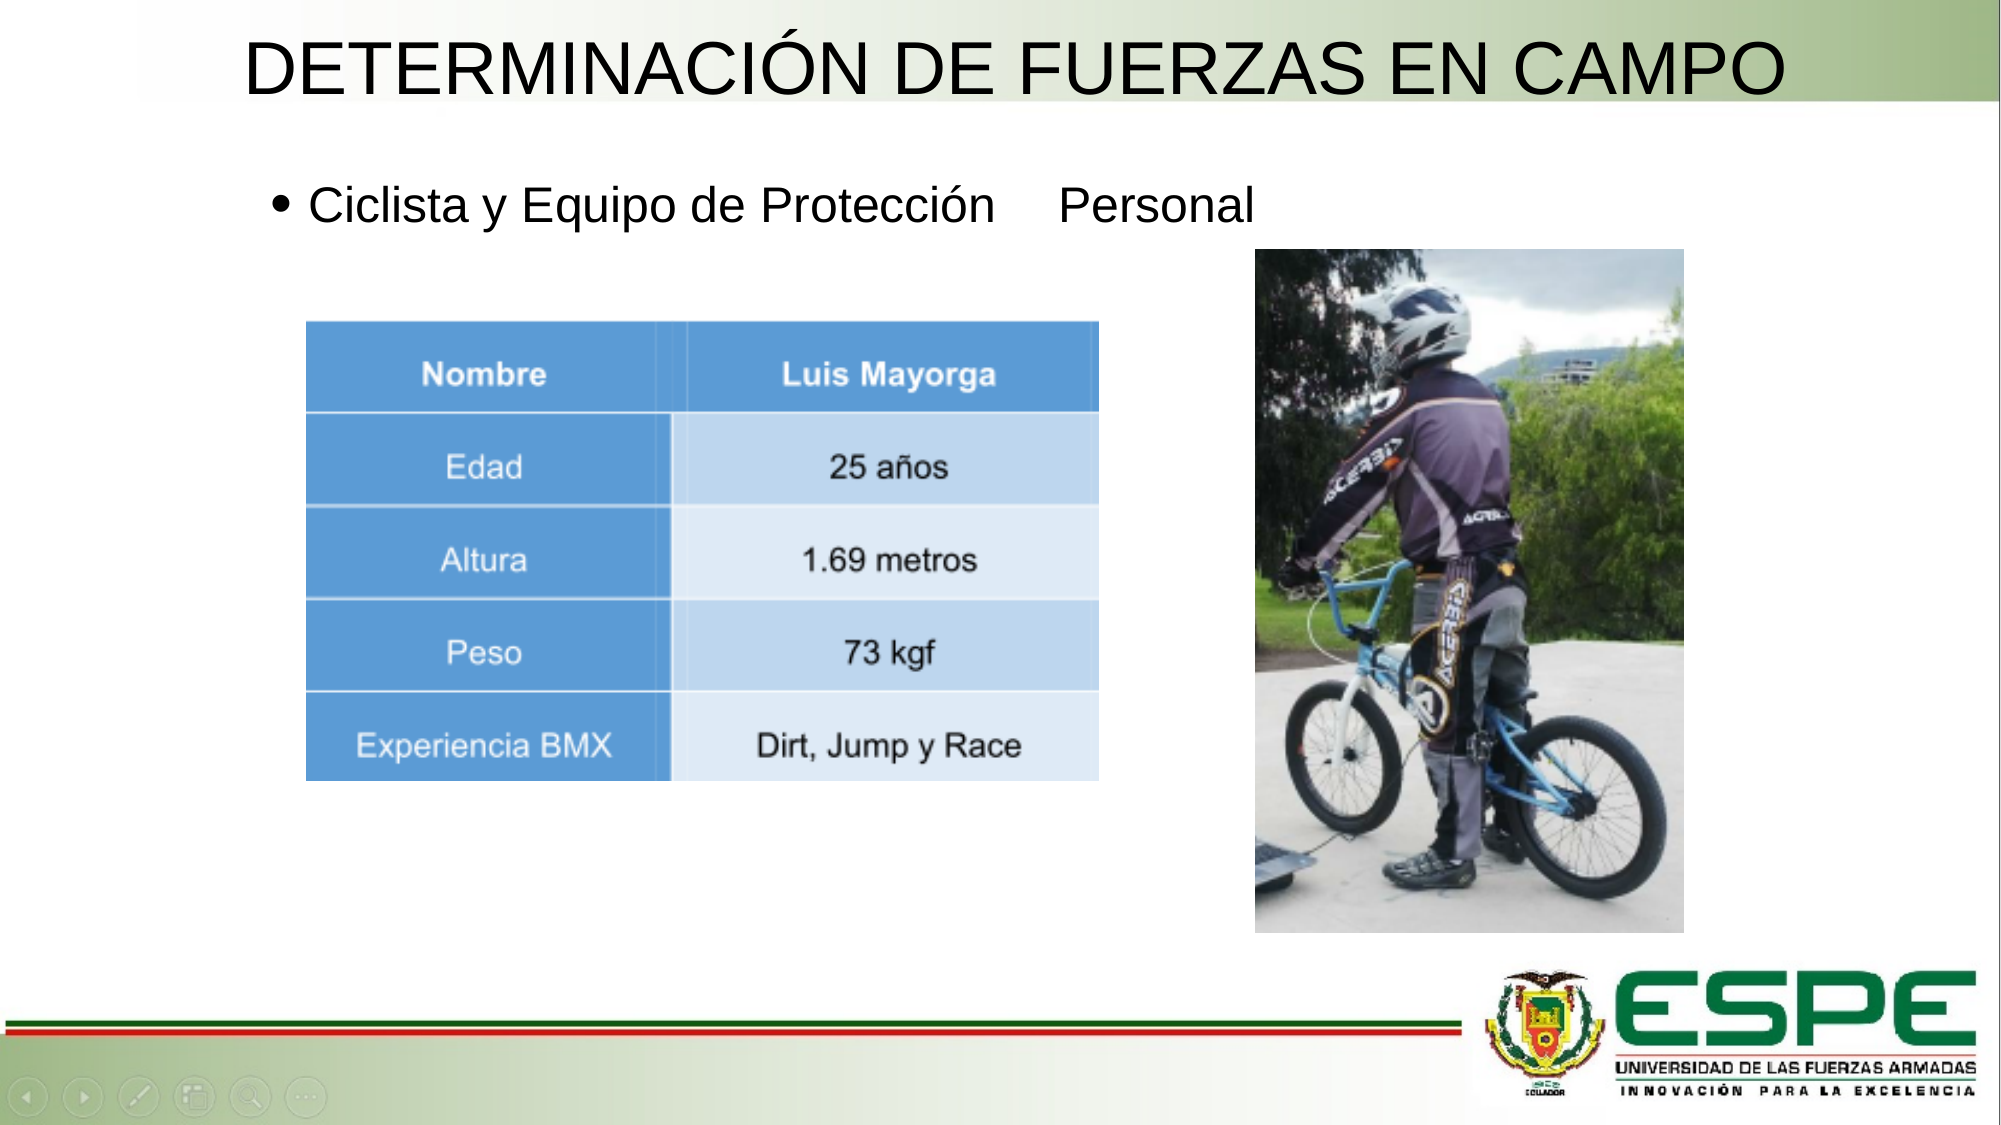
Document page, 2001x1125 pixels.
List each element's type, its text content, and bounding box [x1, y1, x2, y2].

list Ciclista y Equipo de Protección Personal [255, 153, 1777, 873]
picture [306, 320, 1100, 781]
title DETERMINACIÓN DE FUERZAS EN CAMPO [203, 0, 1829, 192]
picture [0, 0, 2001, 1125]
